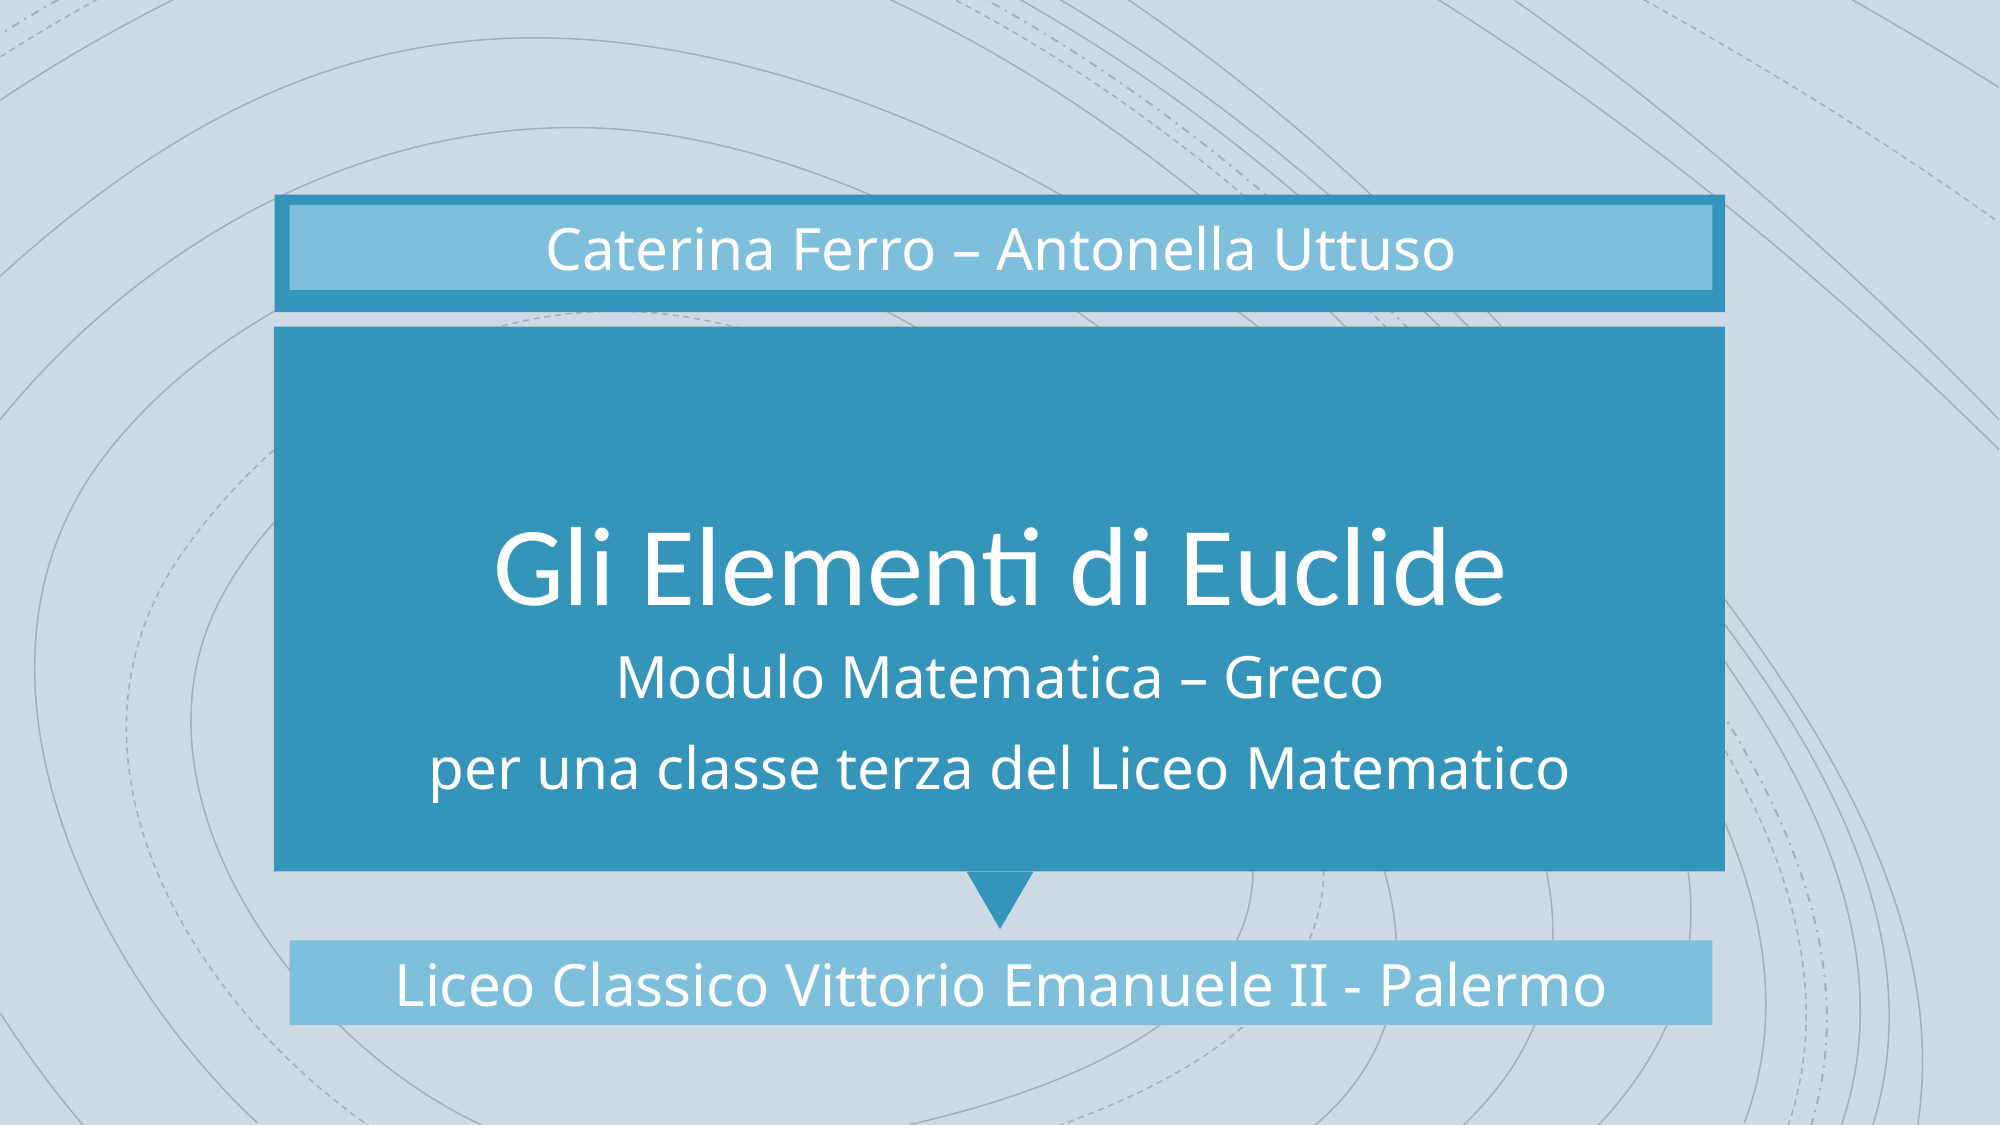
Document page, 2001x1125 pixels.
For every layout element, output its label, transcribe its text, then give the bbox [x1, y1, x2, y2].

subtitle Modulo Matematica – Greco per una classe terza del Liceo Matematico [288, 640, 1712, 858]
text_box Liceo Classico Vittorio Emanuele II - Palermo [289, 940, 1713, 1026]
text_box Caterina Ferro – Antonella Uttuso [289, 204, 1713, 290]
title Gli Elementi di Euclide [288, 340, 1713, 628]
